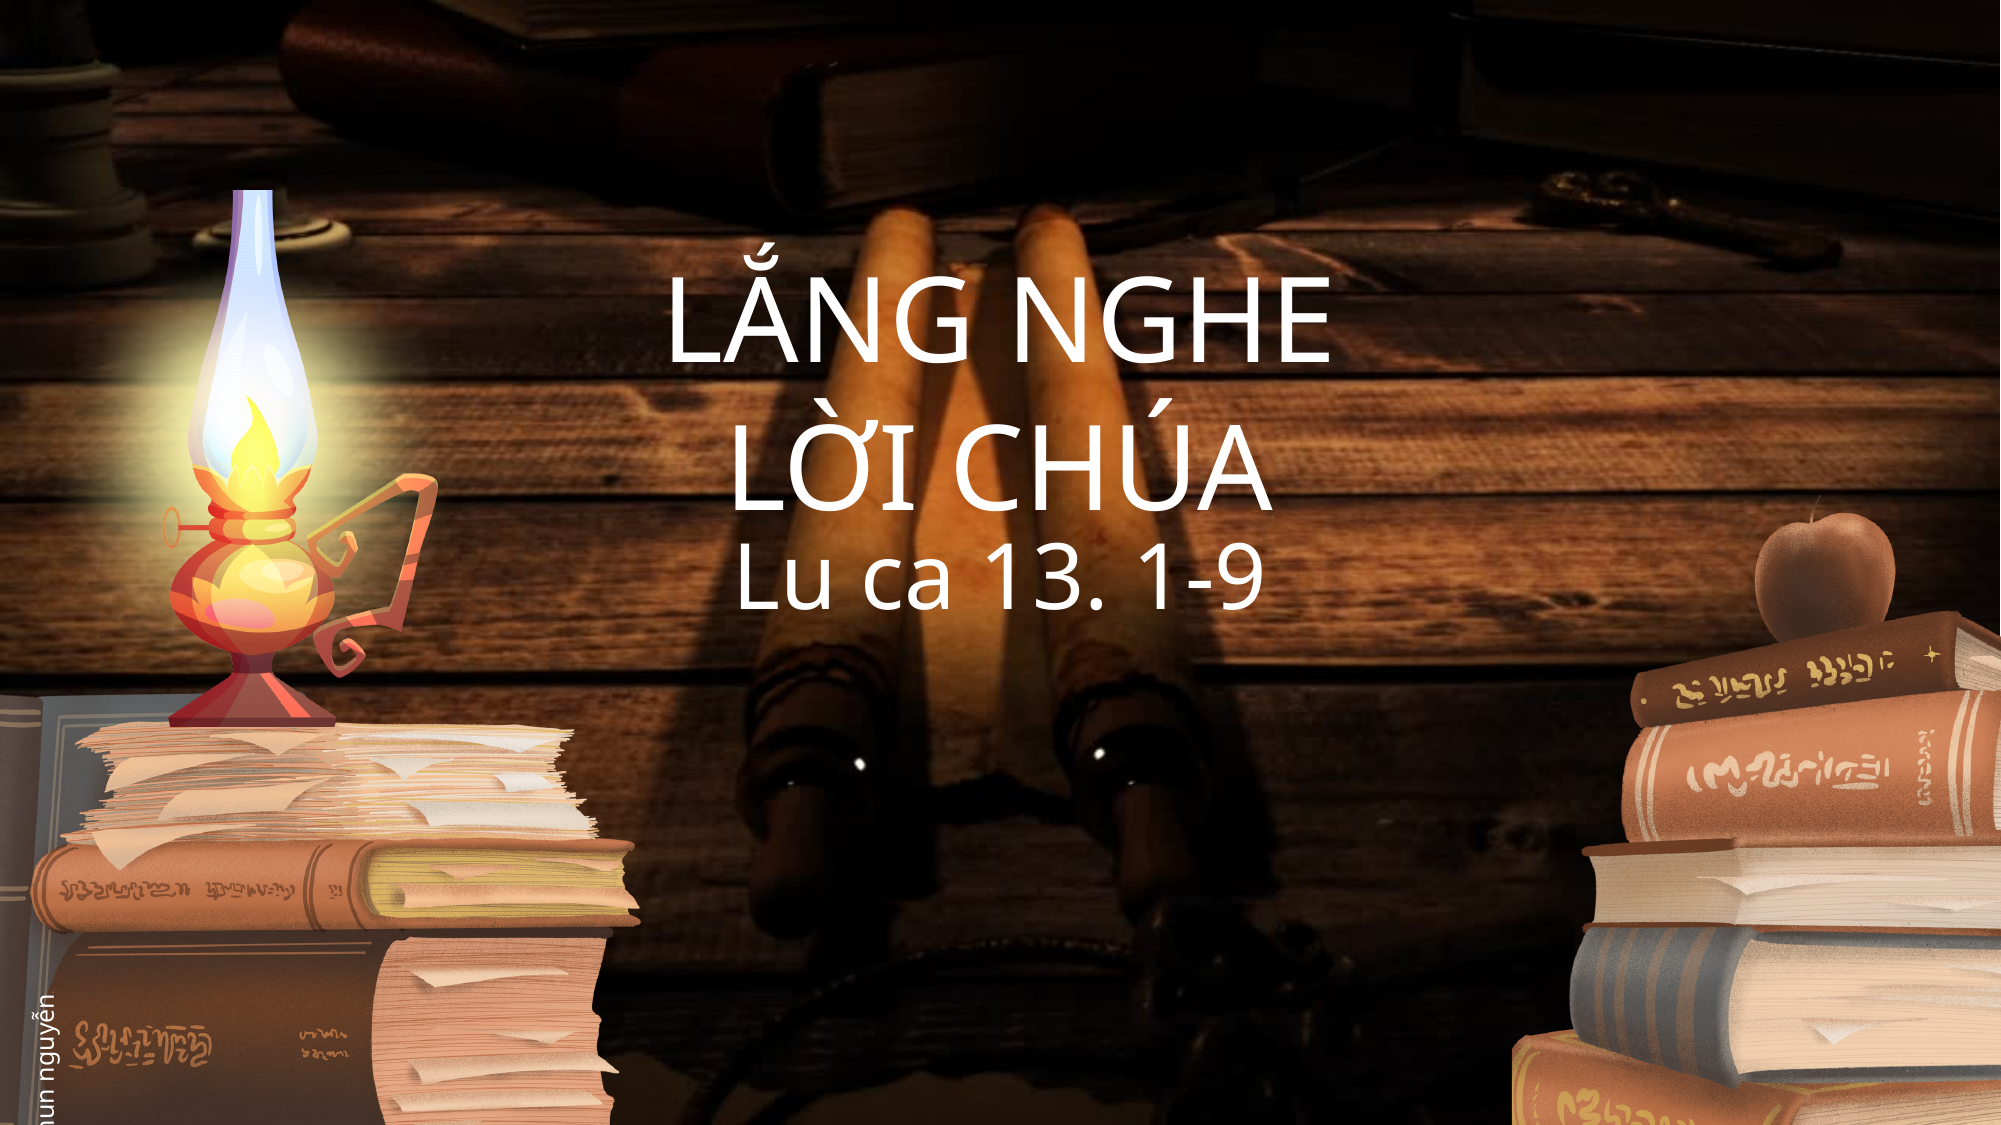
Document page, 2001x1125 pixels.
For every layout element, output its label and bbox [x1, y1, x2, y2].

text_box [0, 0, 2000, 1125]
